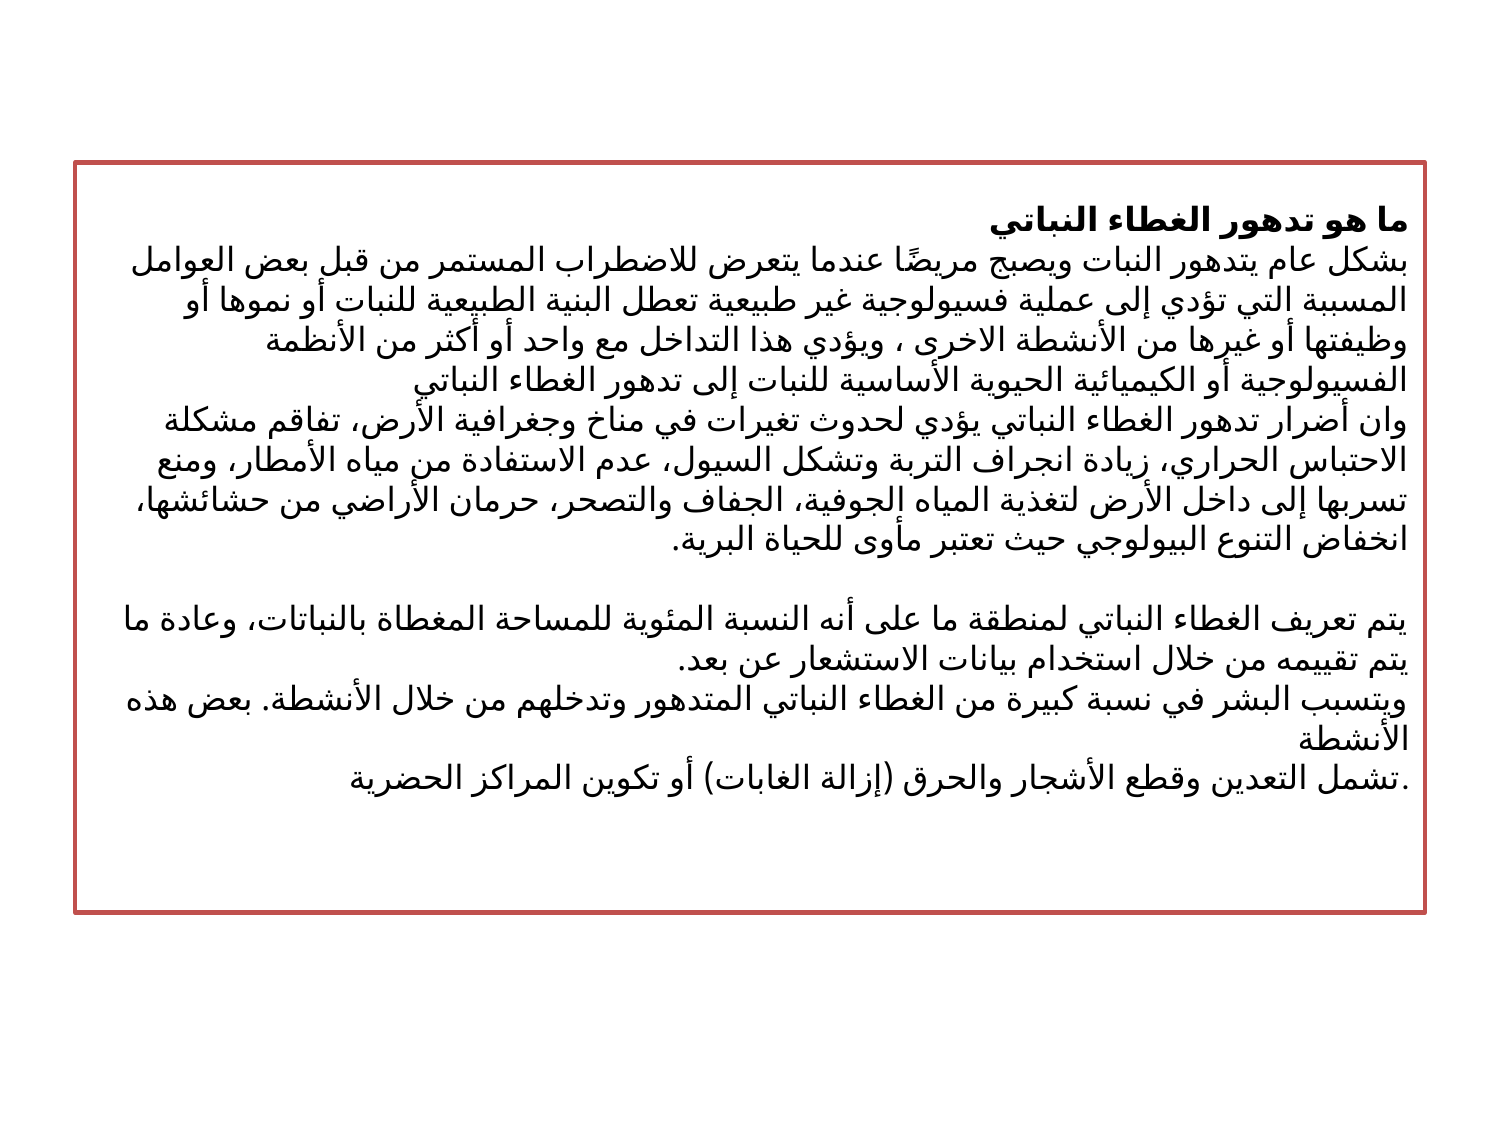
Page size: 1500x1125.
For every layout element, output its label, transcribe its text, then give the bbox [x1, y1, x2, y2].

title ما هو تدهور الغطاء النباتي بشكل عام يتدهور النبات ويصبج مريضًا عندما يتعرض للاضطراب المستمر من قبل بعض العوامل المسببة التي تؤدي إلى عملية فسيولوجية غير طبيعية تعطل البنية الطبيعية للنبات أو نموها أو وظيفتها أو غيرها من الأنشطة الاخرى ، ويؤدي هذا التداخل مع واحد أو أكثر من الأنظمة الفسيولوجية أو الكيميائية الحيوية الأساسية للنبات إلى تدهور الغطاء النباتي وان أضرار تدهور الغطاء النباتي يؤدي لحدوث تغيرات في مناخ وجغرافية الأرض، تفاقم مشكلة الاحتباس الحراري، زيادة انجراف التربة وتشكل السيول، عدم الاستفادة من مياه الأمطار، ومنع تسربها إلى داخل الأرض لتغذية المياه الجوفية، الجفاف والتصحر، حرمان الأراضي من حشائشها، انخفاض التنوع البيولوجي حيث تعتبر مأوى للحياة البرية. يتم تعريف الغطاء النباتي لمنطقة ما على أنه النسبة المئوية للمساحة المغطاة بالنباتات، وعادة ما يتم تقييمه من خلال استخدام بيانات الاستشعار عن بعد. ويتسبب البشر في نسبة كبيرة من الغطاء النباتي المتدهور وتدخلهم من خلال الأنشطة. بعض هذه الأنشطة تشمل التعدين وقطع الأشجار والحرق (إزالة الغابات) أو تكوين المراكز الحضرية. [73, 160, 1427, 915]
